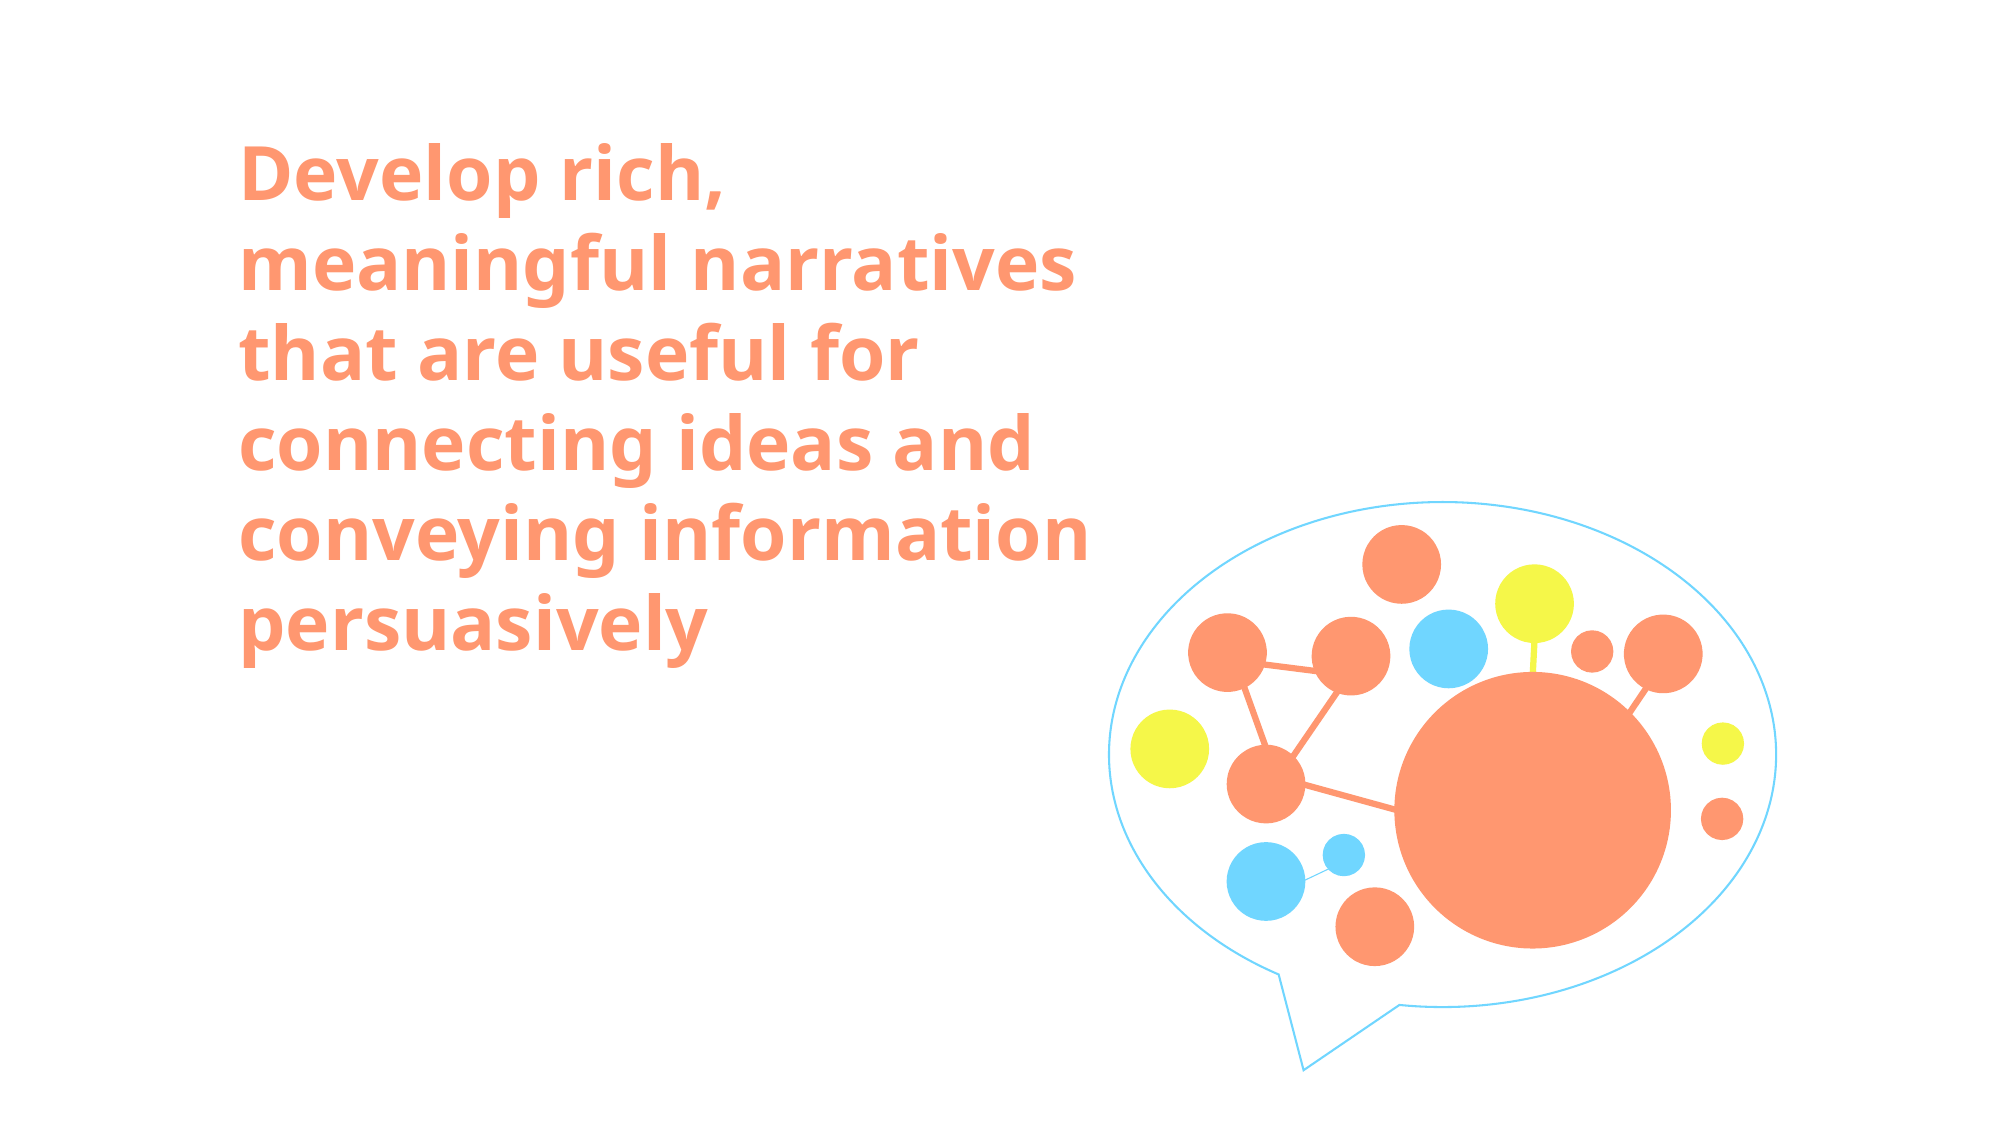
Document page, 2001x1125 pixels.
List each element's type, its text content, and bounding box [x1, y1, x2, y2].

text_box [1109, 501, 1777, 1008]
text_box Develop rich, meaningful narratives that are useful for connecting ideas and conveying information persuasively [223, 117, 1154, 673]
